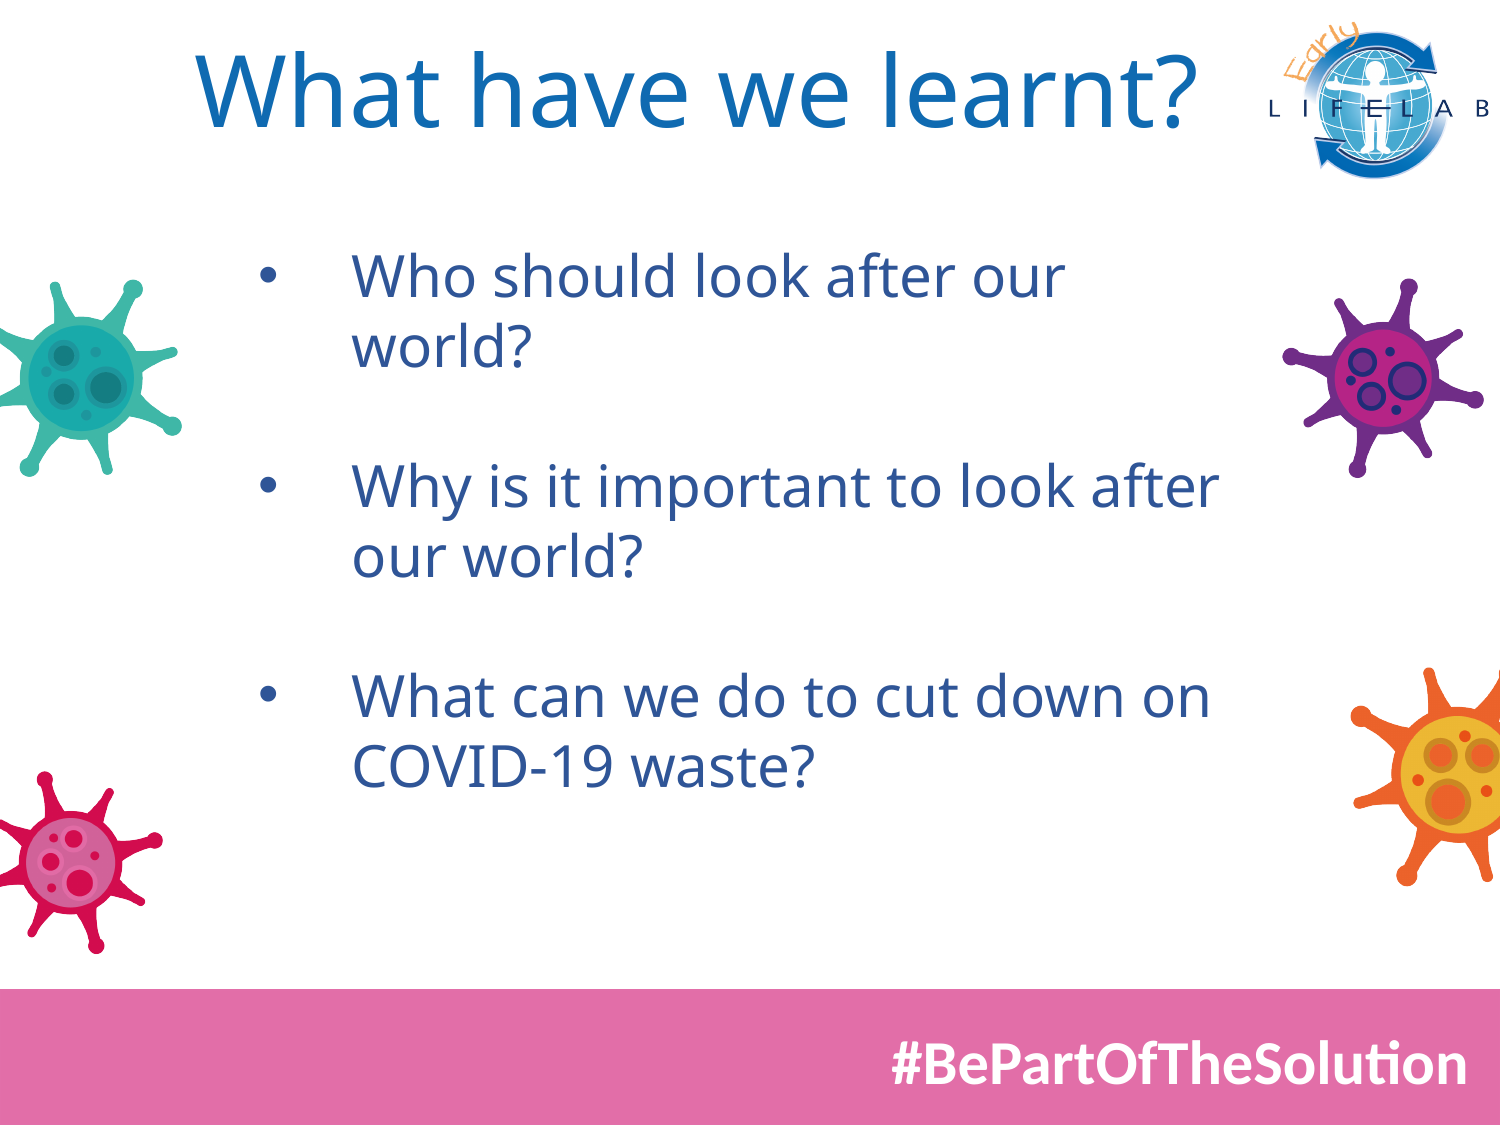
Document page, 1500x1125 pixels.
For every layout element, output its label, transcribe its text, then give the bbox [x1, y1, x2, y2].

picture [1252, 19, 1500, 194]
picture [1282, 277, 1484, 479]
text_box What have we learnt? [34, 26, 1360, 299]
picture [1337, 654, 1500, 895]
picture [0, 277, 182, 479]
text_box Who should look after our world? Why is it important to look after our world? What can we do to cut down on COVID-19 waste? [243, 224, 1262, 849]
picture [0, 770, 163, 955]
